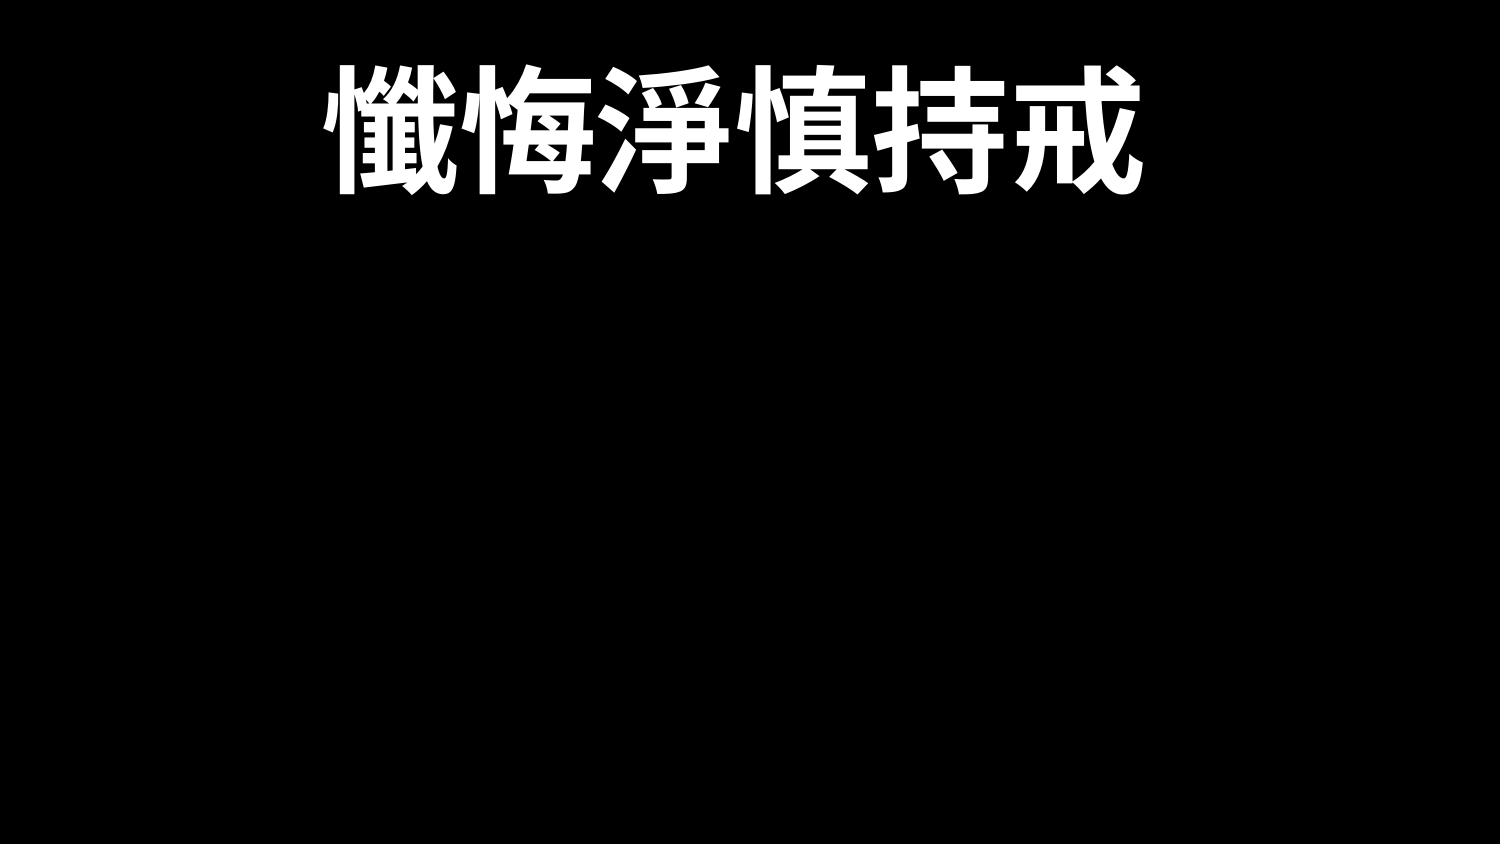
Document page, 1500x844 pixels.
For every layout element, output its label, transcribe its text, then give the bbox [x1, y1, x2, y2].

title 懺悔淨慎持戒 [75, 56, 1425, 198]
